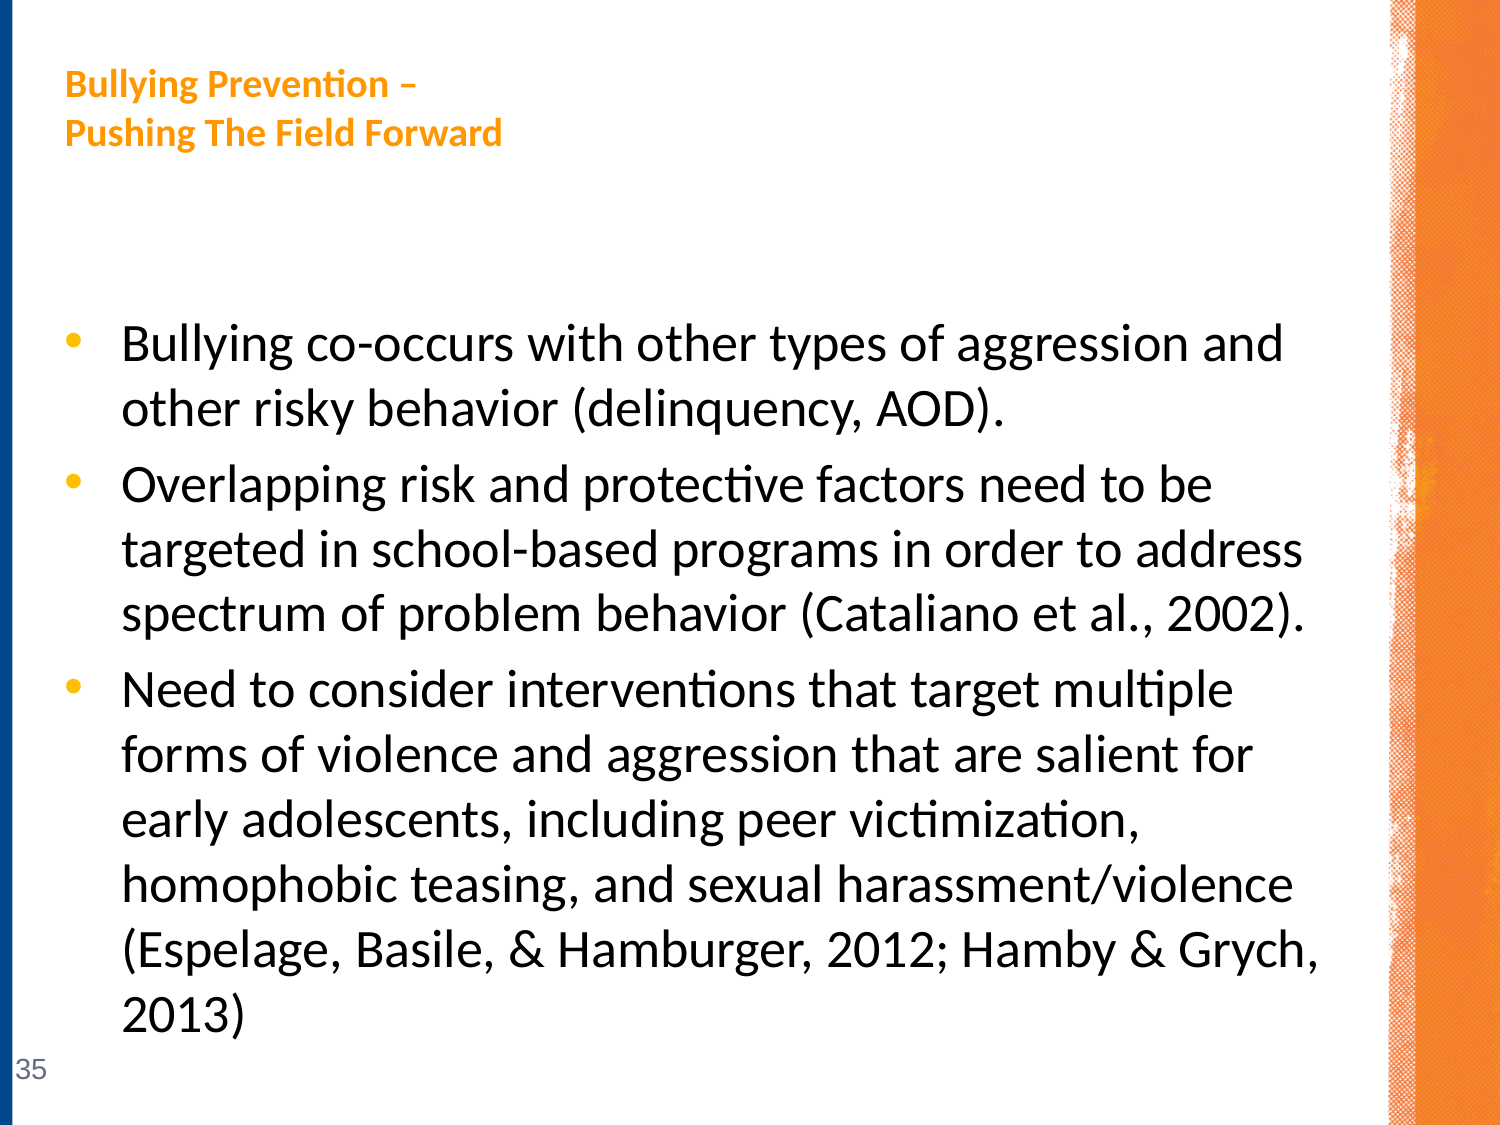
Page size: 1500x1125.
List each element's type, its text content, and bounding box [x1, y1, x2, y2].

list Bullying co-occurs with other types of aggression and other risky behavior (delinquency, AOD). Overlapping risk and protective factors need to be targeted in school-based programs in order to address spectrum of problem behavior (Cataliano et al., 2002). Need to consider interventions that target multiple forms of violence and aggression that are salient for early adolescents, including peer victimization, homophobic teasing, and sexual harassment/violence (Espelage, Basile, & Hamburger, 2012; Hamby & Grych, 2013) [50, 299, 1338, 1063]
title Bullying Prevention – Pushing The Field Forward [50, 50, 1338, 163]
footer 35 [0, 1042, 475, 1103]
